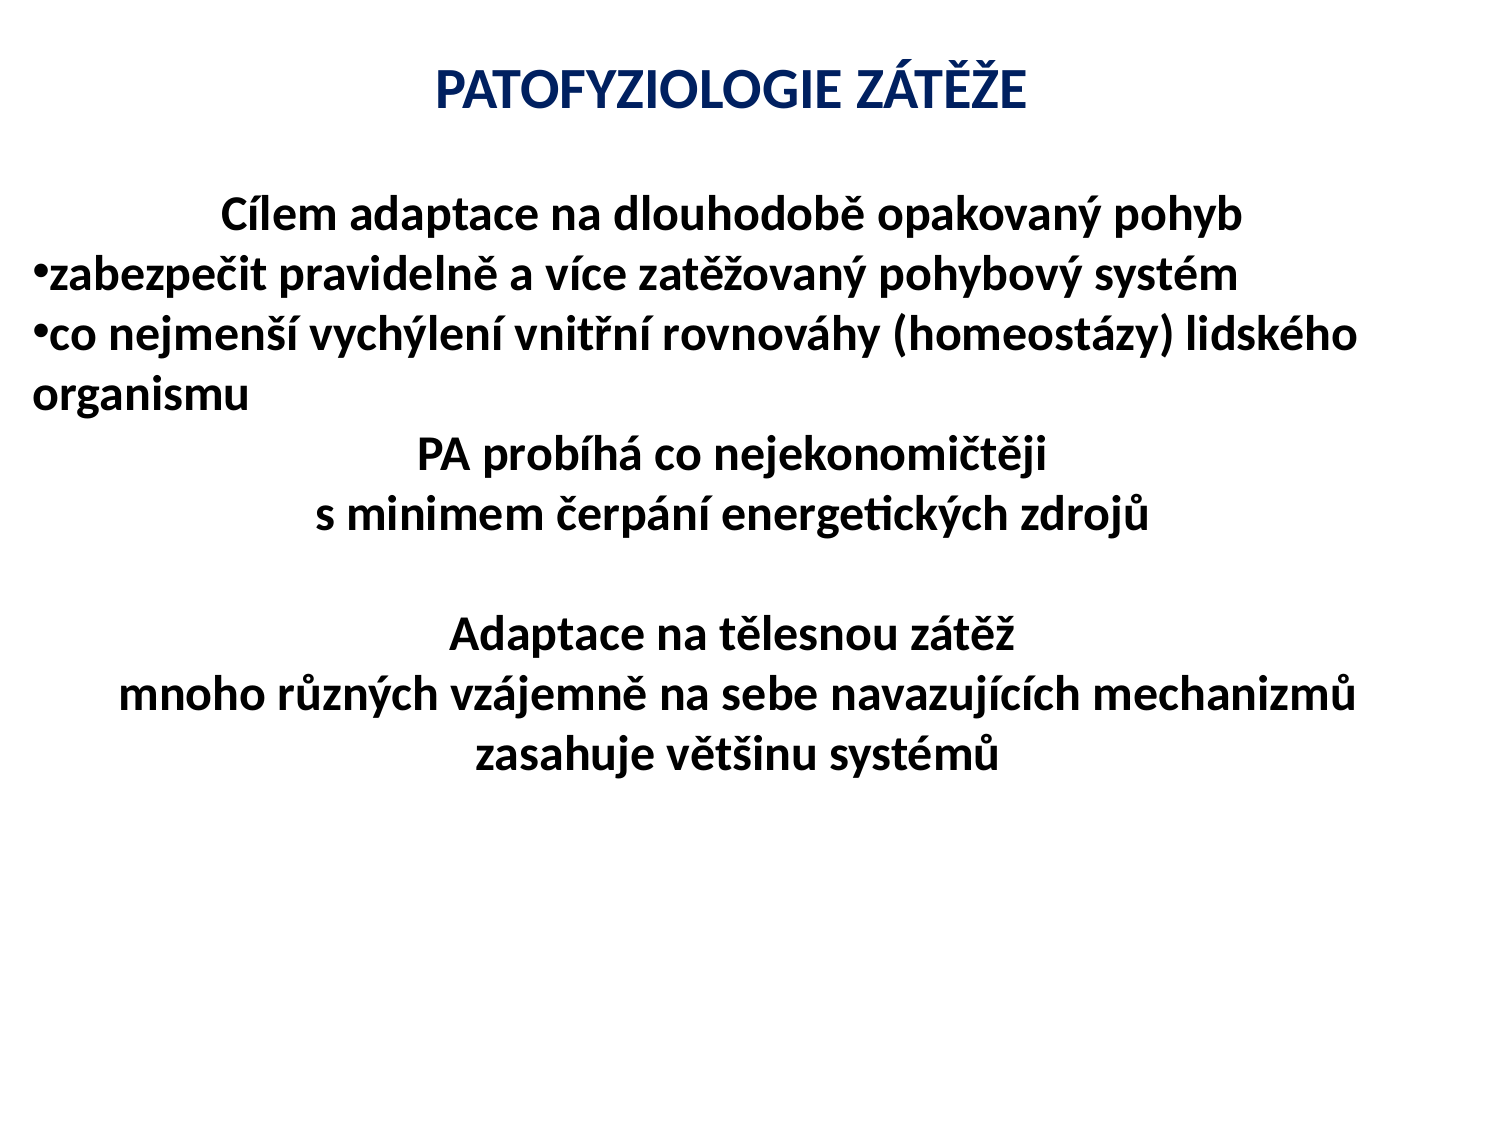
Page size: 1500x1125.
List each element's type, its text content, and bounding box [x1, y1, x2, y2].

text_box PATOFYZIOLOGIE ZÁTĚŽE Cílem adaptace na dlouhodobě opakovaný pohyb zabezpečit pravidelně a více zatěžovaný pohybový systém co nejmenší vychýlení vnitřní rovnováhy (homeostázy) lidského organismu PA probíhá co nejekonomičtěji s minimem čerpání energetických zdrojů Adaptace na tělesnou zátěž mnoho různých vzájemně na sebe navazujících mechanizmů zasahuje většinu systémů [17, 42, 1459, 788]
